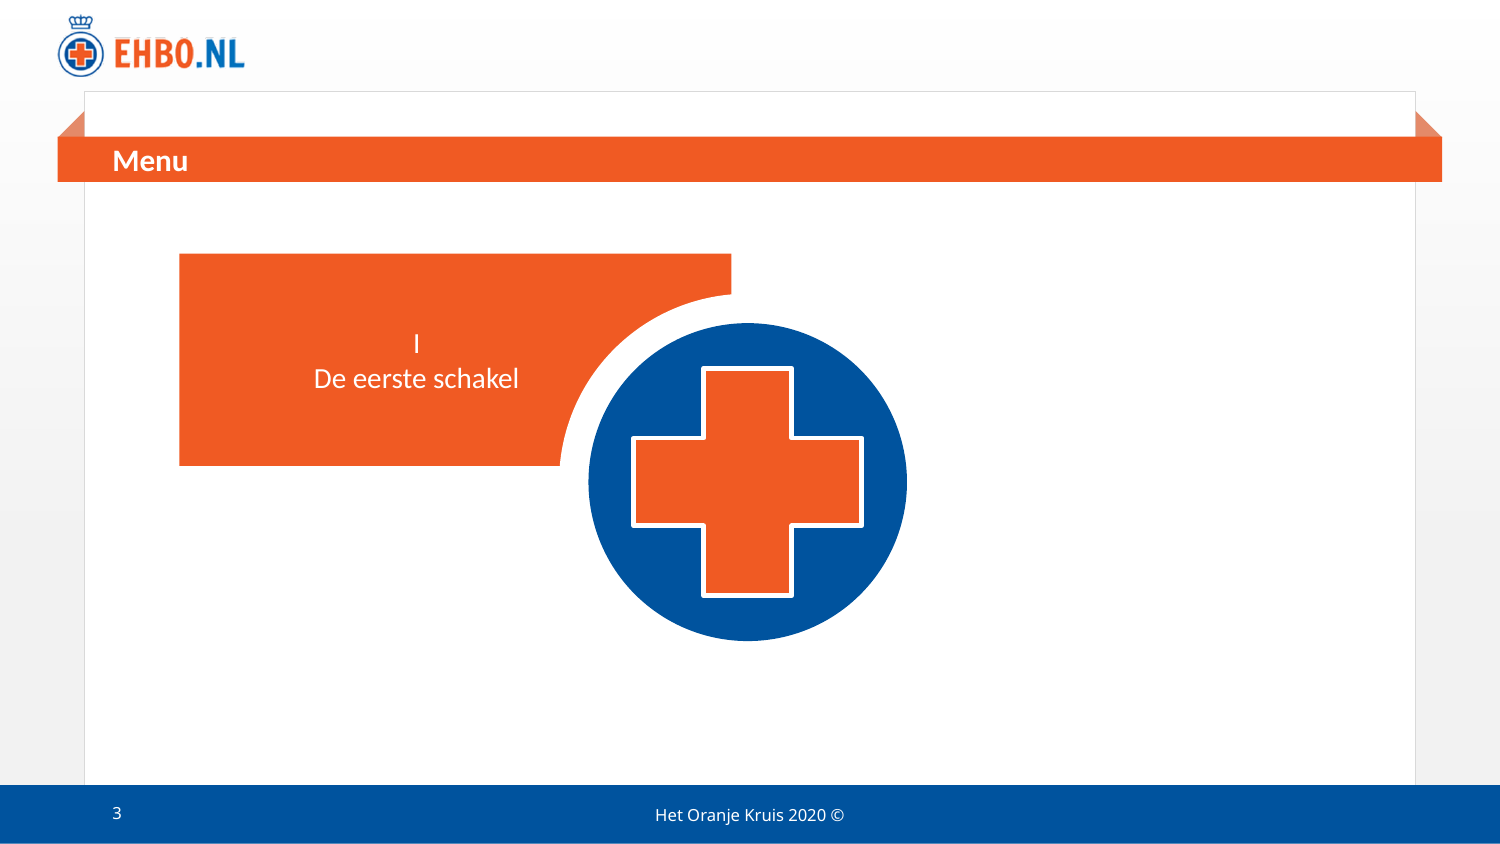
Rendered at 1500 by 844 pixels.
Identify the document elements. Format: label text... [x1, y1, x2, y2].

text_box I De eerste schakel [177, 251, 734, 468]
footer Het Oranje Kruis 2020 © [512, 793, 988, 836]
slide_number 3 [112, 793, 349, 836]
text_box [67, 36, 243, 58]
text_box [112, 137, 1223, 183]
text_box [558, 293, 937, 671]
